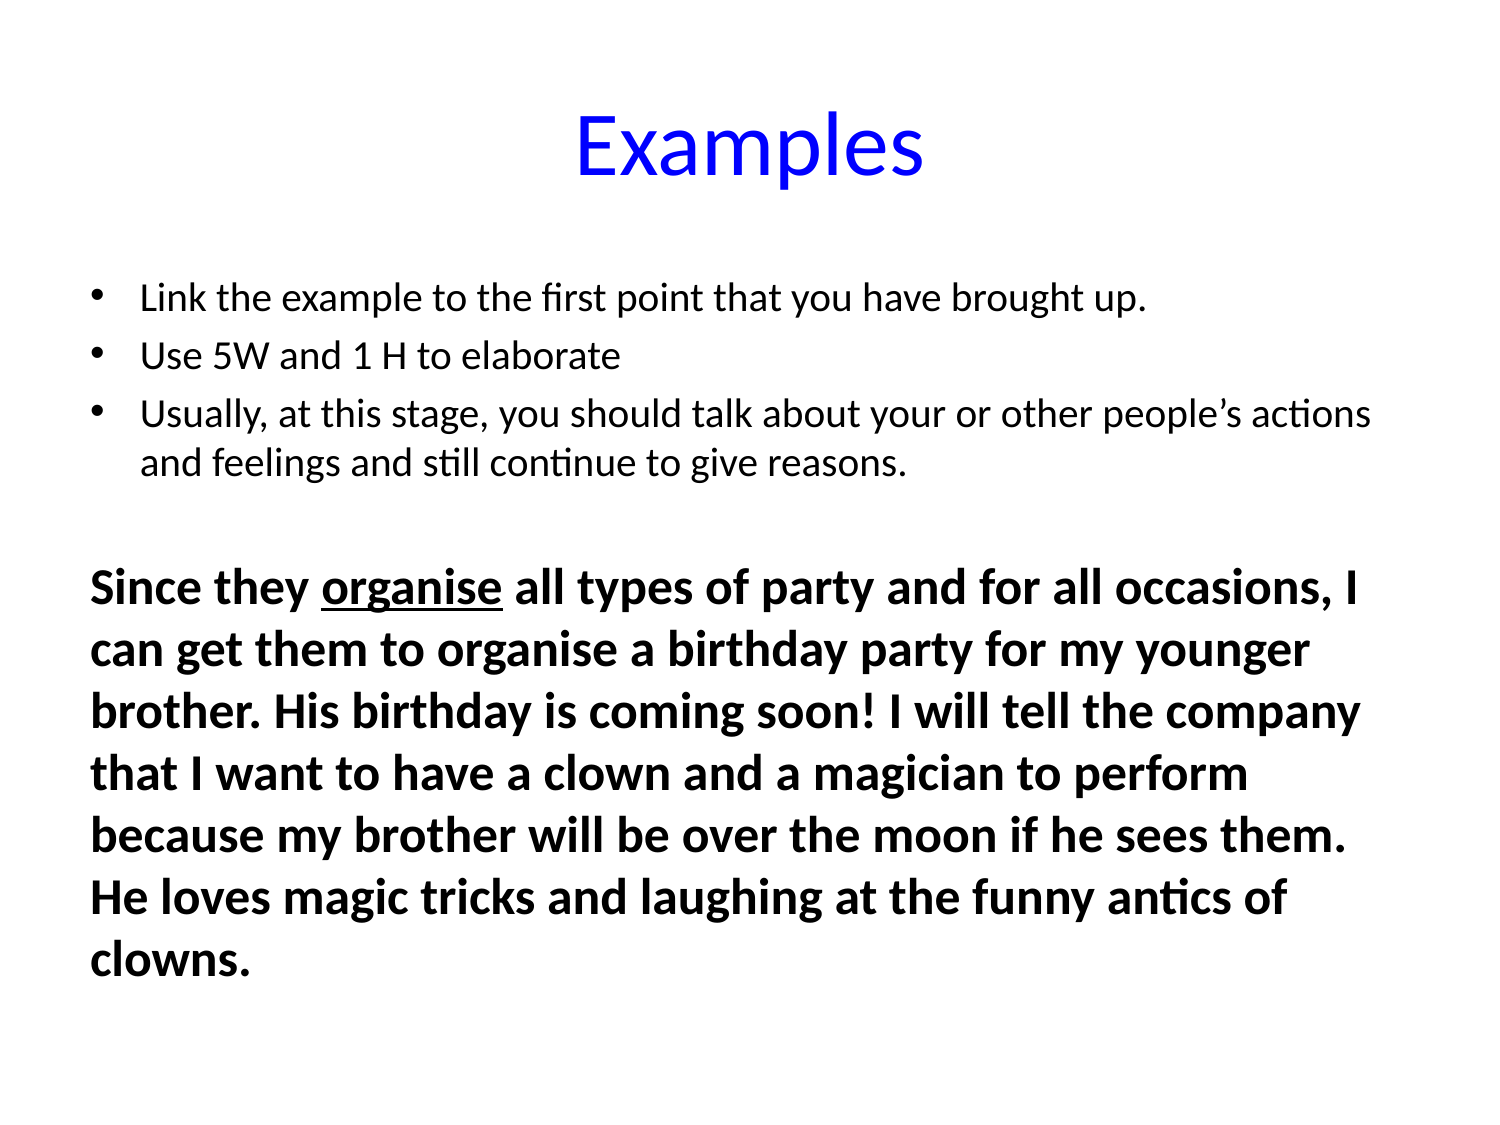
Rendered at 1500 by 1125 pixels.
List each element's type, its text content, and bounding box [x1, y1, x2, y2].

title Examples [75, 45, 1425, 233]
list Link the example to the first point that you have brought up. Use 5W and 1 H to elaborate Usually, at this stage, you should talk about your or other people’s actions and feelings and still continue to give reasons. Since they organise all types of party and for all occasions, I can get them to organise a birthday party for my younger brother. His birthday is coming soon! I will tell the company that I want to have a clown and a magician to perform because my brother will be over the moon if he sees them. He loves magic tricks and laughing at the funny antics of clowns. [75, 262, 1425, 1005]
